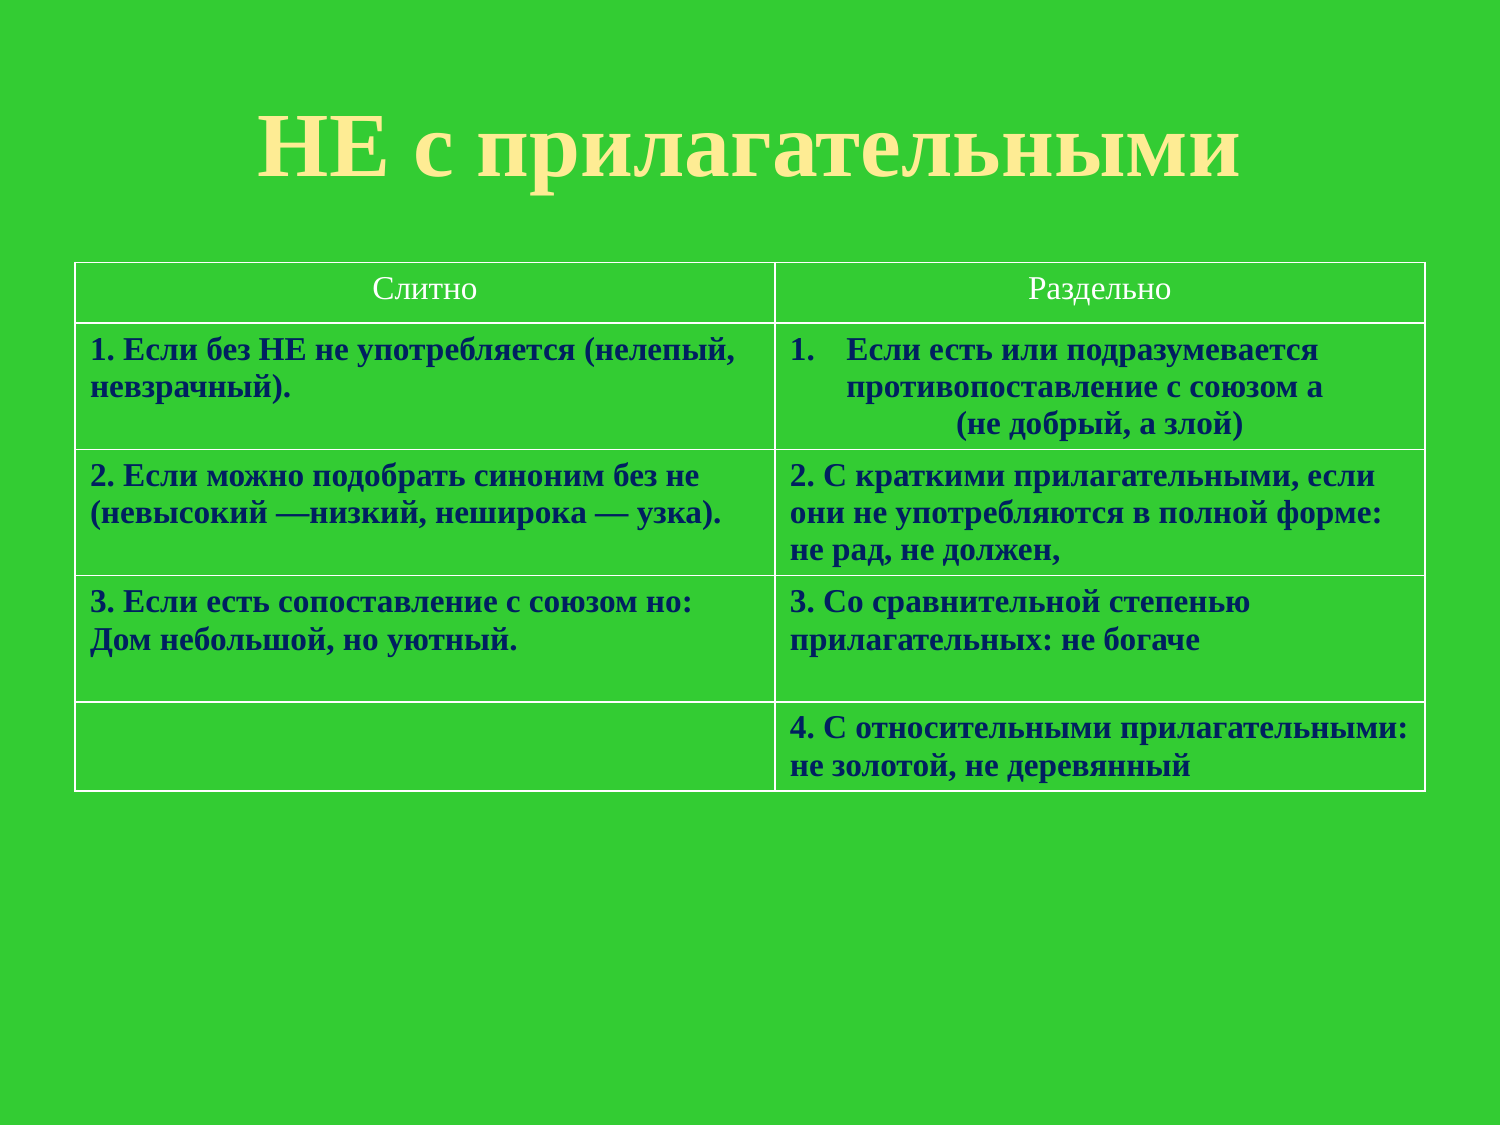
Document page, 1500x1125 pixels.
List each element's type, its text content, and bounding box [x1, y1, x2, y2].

table_cell 3. Если есть сопоставление с союзом но: Дом небольшой, но уютный. [76, 576, 774, 701]
table_cell [76, 703, 774, 790]
table_cell 4. С относительными прилагательными: не золотой, не деревянный [776, 703, 1424, 790]
table_cell 1. Если без НЕ не употребляется (нелепый, невзрачный). [76, 324, 774, 449]
table_cell 2. Если можно подобрать синоним без не (невысокий —низкий, неширока — узка). [76, 450, 774, 575]
table_cell 2. С краткими прилагательными, если они не употребляются в полной форме: не рад, не должен, [776, 450, 1424, 575]
table_cell Если есть или подразумевается противопоставление с союзом а (не добрый, а злой) [776, 324, 1424, 449]
table_header Слитно [76, 263, 774, 322]
title НЕ с прилагательными [74, 45, 1426, 234]
table_cell 3. Со сравнительной степенью прилагательных: не богаче [776, 576, 1424, 701]
table_header Раздельно [776, 263, 1424, 322]
